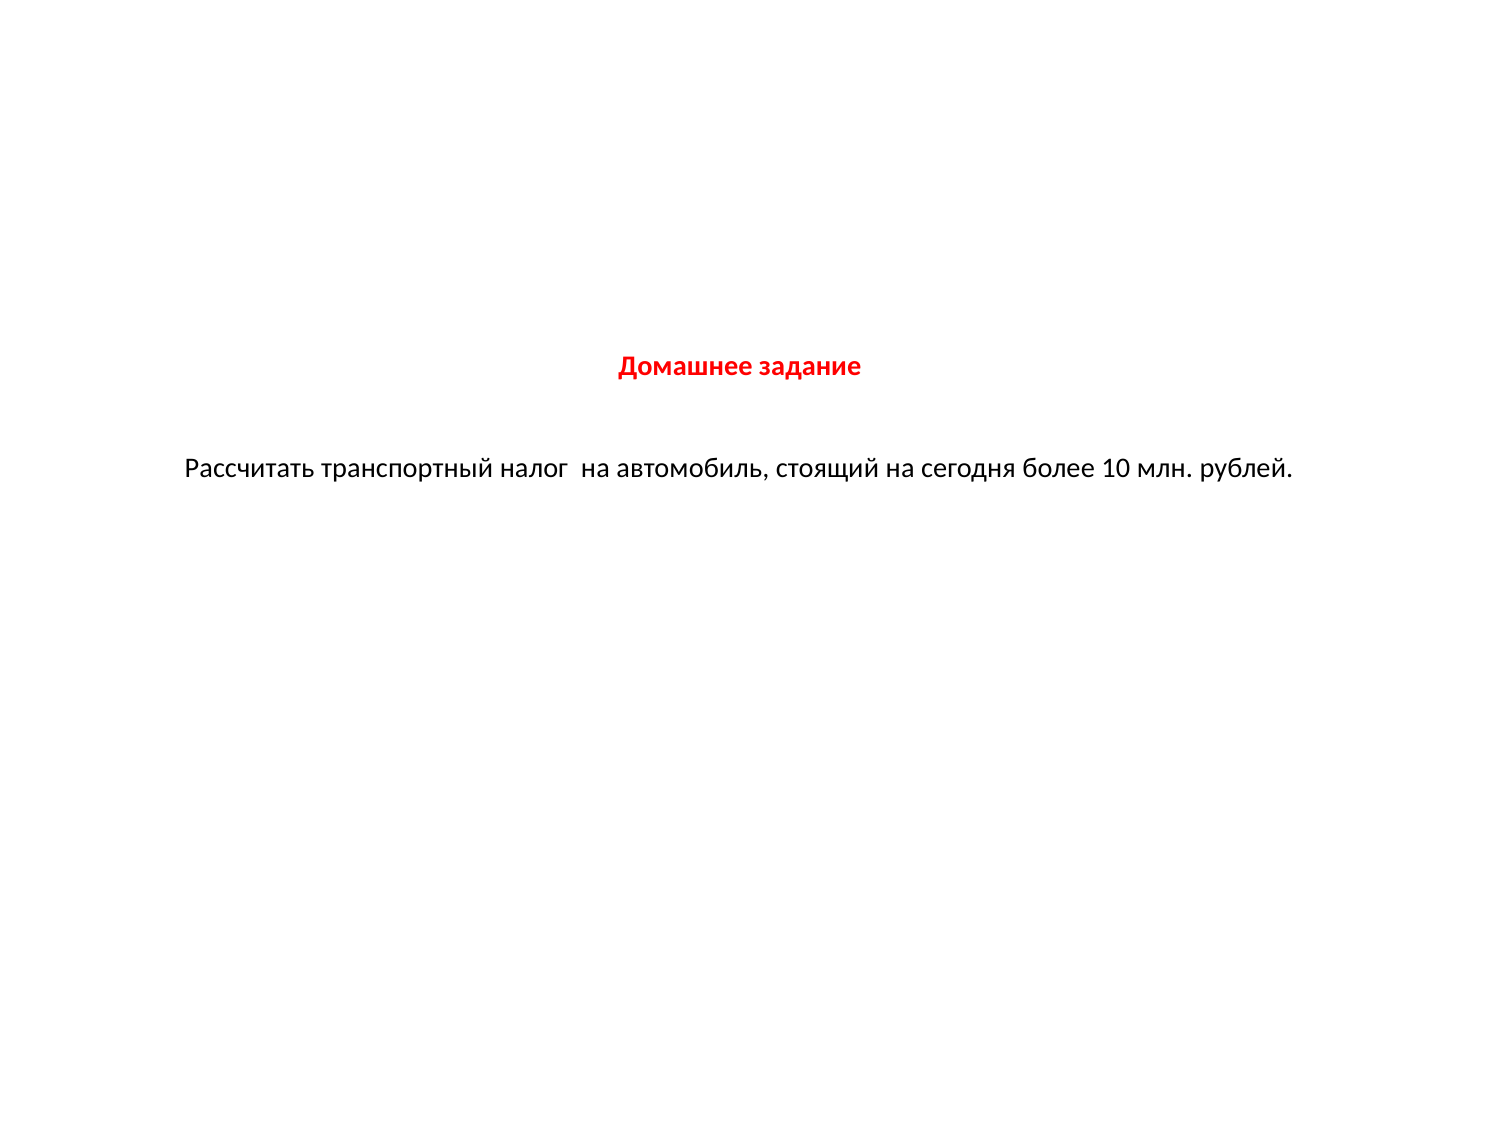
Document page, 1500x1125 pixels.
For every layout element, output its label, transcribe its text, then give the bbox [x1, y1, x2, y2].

title Домашнее задание Рассчитать транспортный налог на автомобиль, стоящий на сегодня более 10 млн. рублей. [64, 338, 1415, 526]
